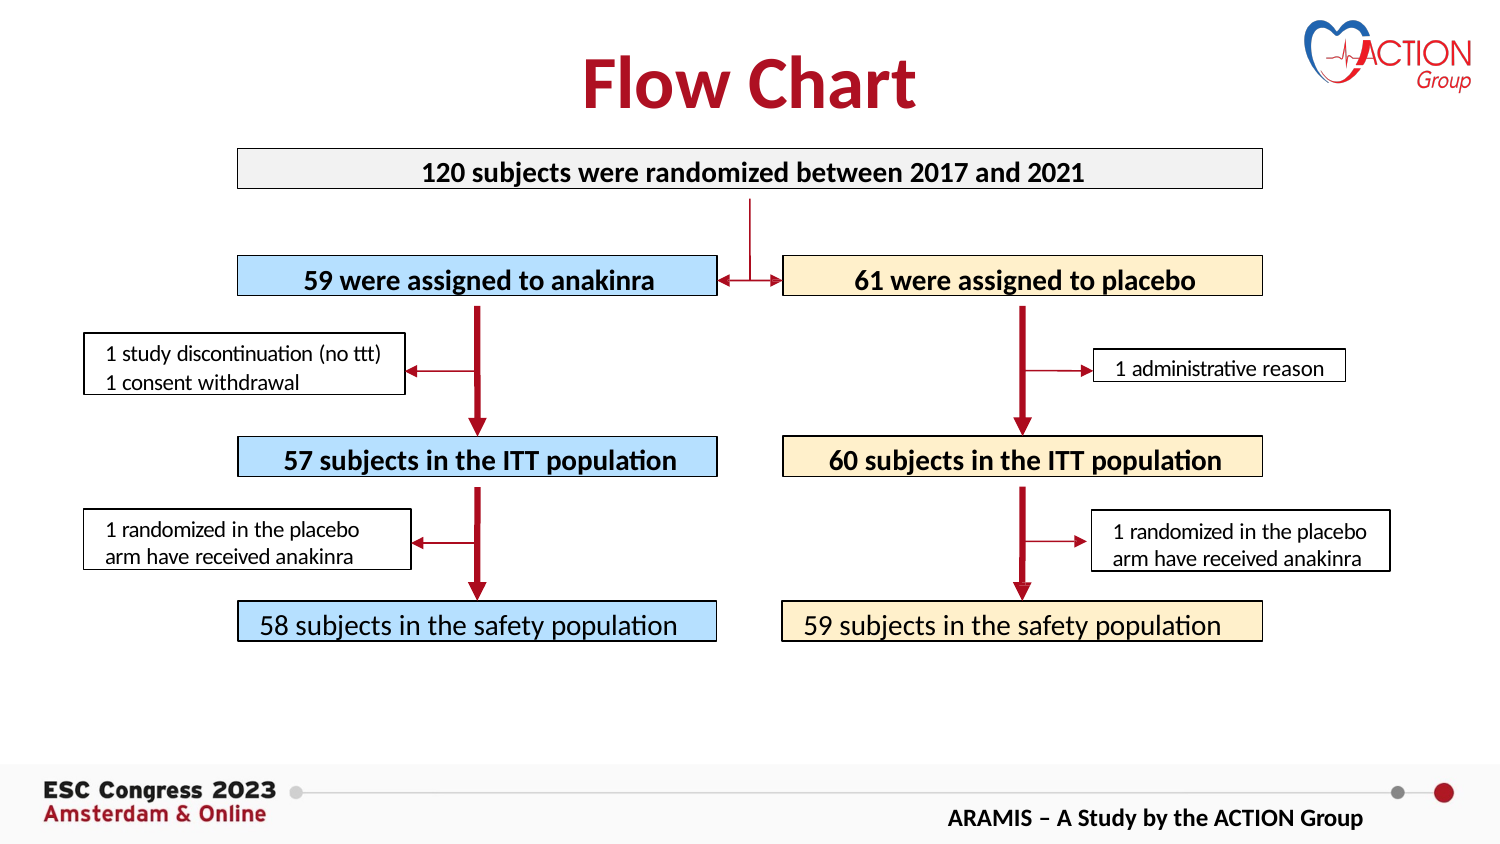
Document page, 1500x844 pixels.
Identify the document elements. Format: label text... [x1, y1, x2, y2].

footer ARAMIS – A Study by the ACTION Group [945, 800, 1368, 844]
picture [1293, 1, 1489, 110]
text_box 57 subjects in the ITT population [237, 436, 718, 477]
text_box 1 administrative reason [1093, 348, 1346, 382]
text_box 59 subjects in the safety population [782, 600, 1263, 642]
text_box 58 subjects in the safety population [238, 600, 717, 642]
text_box 1 study discontinuation (no ttt) 1 consent withdrawal [83, 333, 405, 395]
text_box 59 were assigned to anakinra [237, 255, 718, 296]
picture [0, 765, 1500, 844]
text_box [404, 305, 487, 437]
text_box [716, 198, 784, 288]
text_box 1 randomized in the placebo arm have received anakinra [1091, 510, 1391, 571]
text_box [1022, 535, 1087, 548]
text_box 61 were assigned to placebo [782, 255, 1263, 296]
text_box 1 randomized in the placebo arm have received anakinra [83, 508, 411, 570]
text_box [1012, 486, 1032, 602]
title Flow Chart [231, 31, 1269, 175]
text_box [410, 487, 487, 601]
text_box 120 subjects were randomized between 2017 and 2021 [237, 148, 1263, 189]
text_box 60 subjects in the ITT population [782, 436, 1263, 477]
text_box [1013, 305, 1094, 437]
